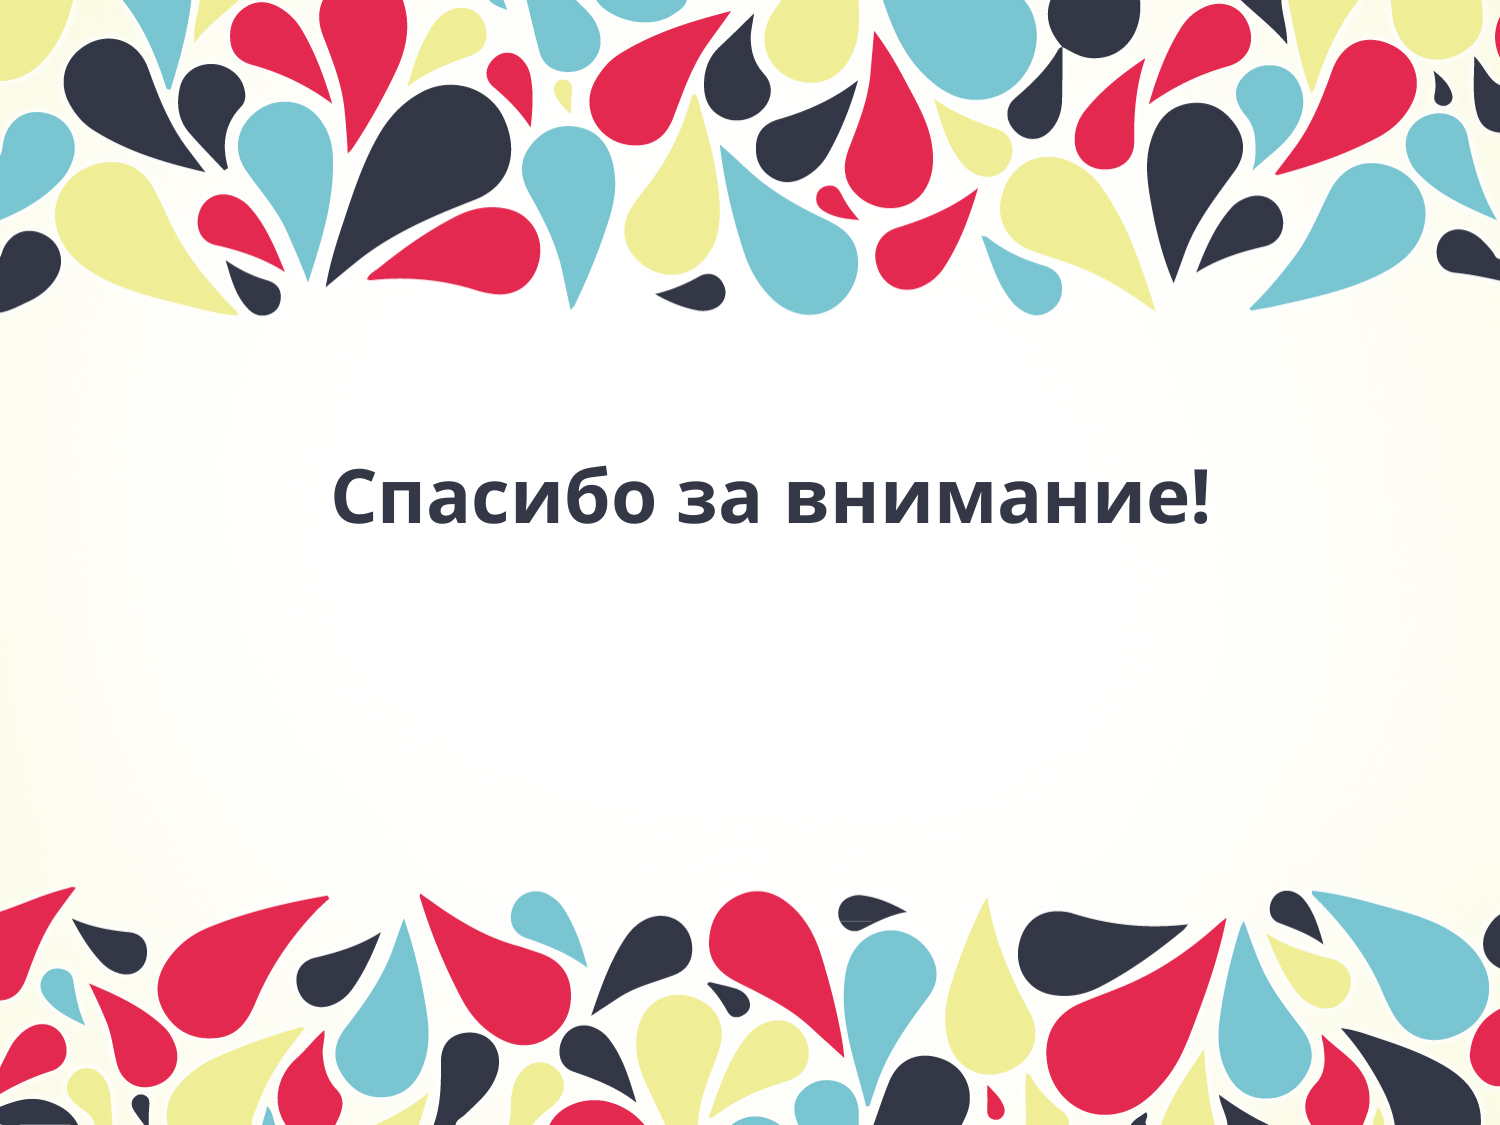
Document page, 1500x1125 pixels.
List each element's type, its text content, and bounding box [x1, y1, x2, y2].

picture [0, 0, 1500, 1125]
title Спасибо за внимание! [147, 373, 1396, 615]
